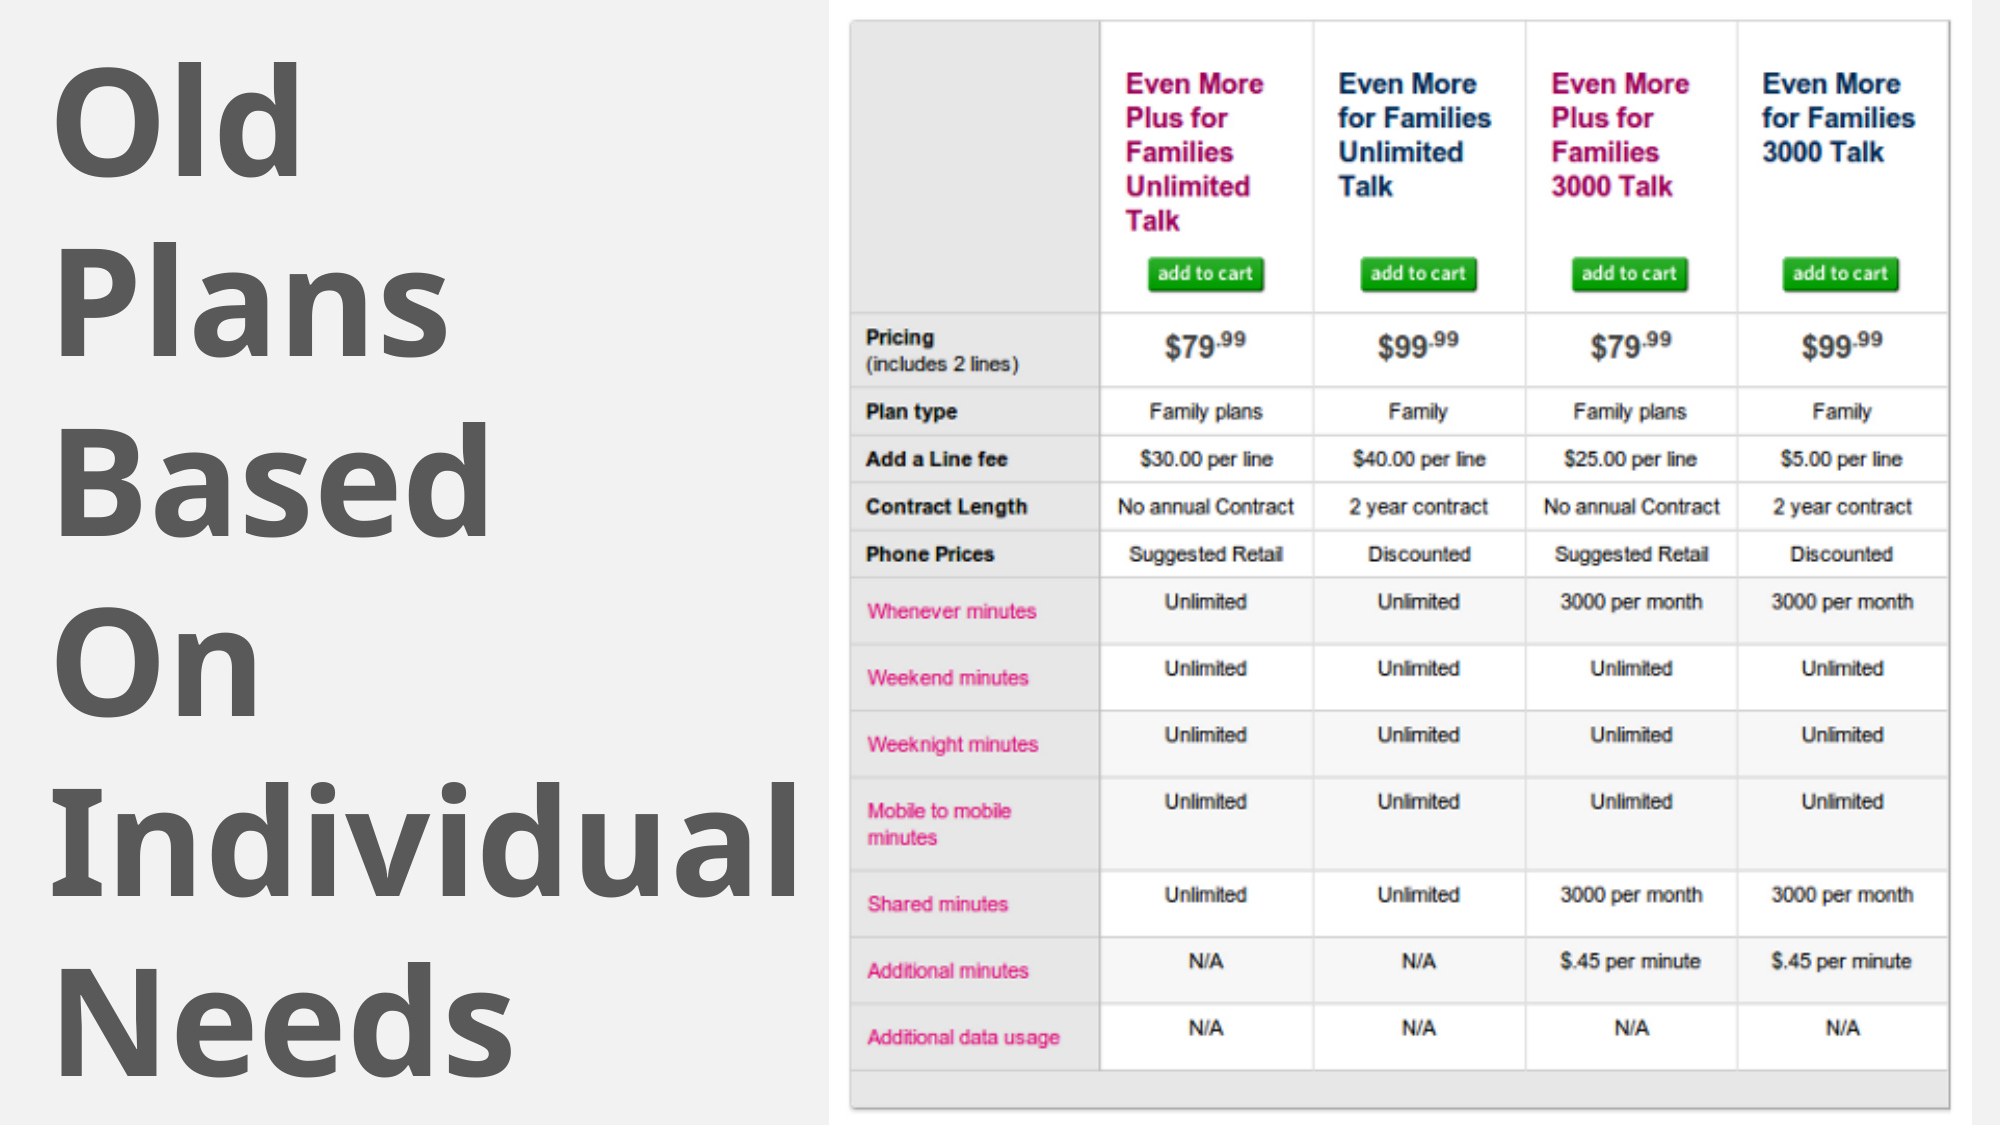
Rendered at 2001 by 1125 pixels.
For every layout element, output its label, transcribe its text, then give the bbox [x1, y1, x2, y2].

picture [829, 0, 1972, 1125]
text_box Old Plans Based On Individual Needs [33, 19, 829, 1114]
